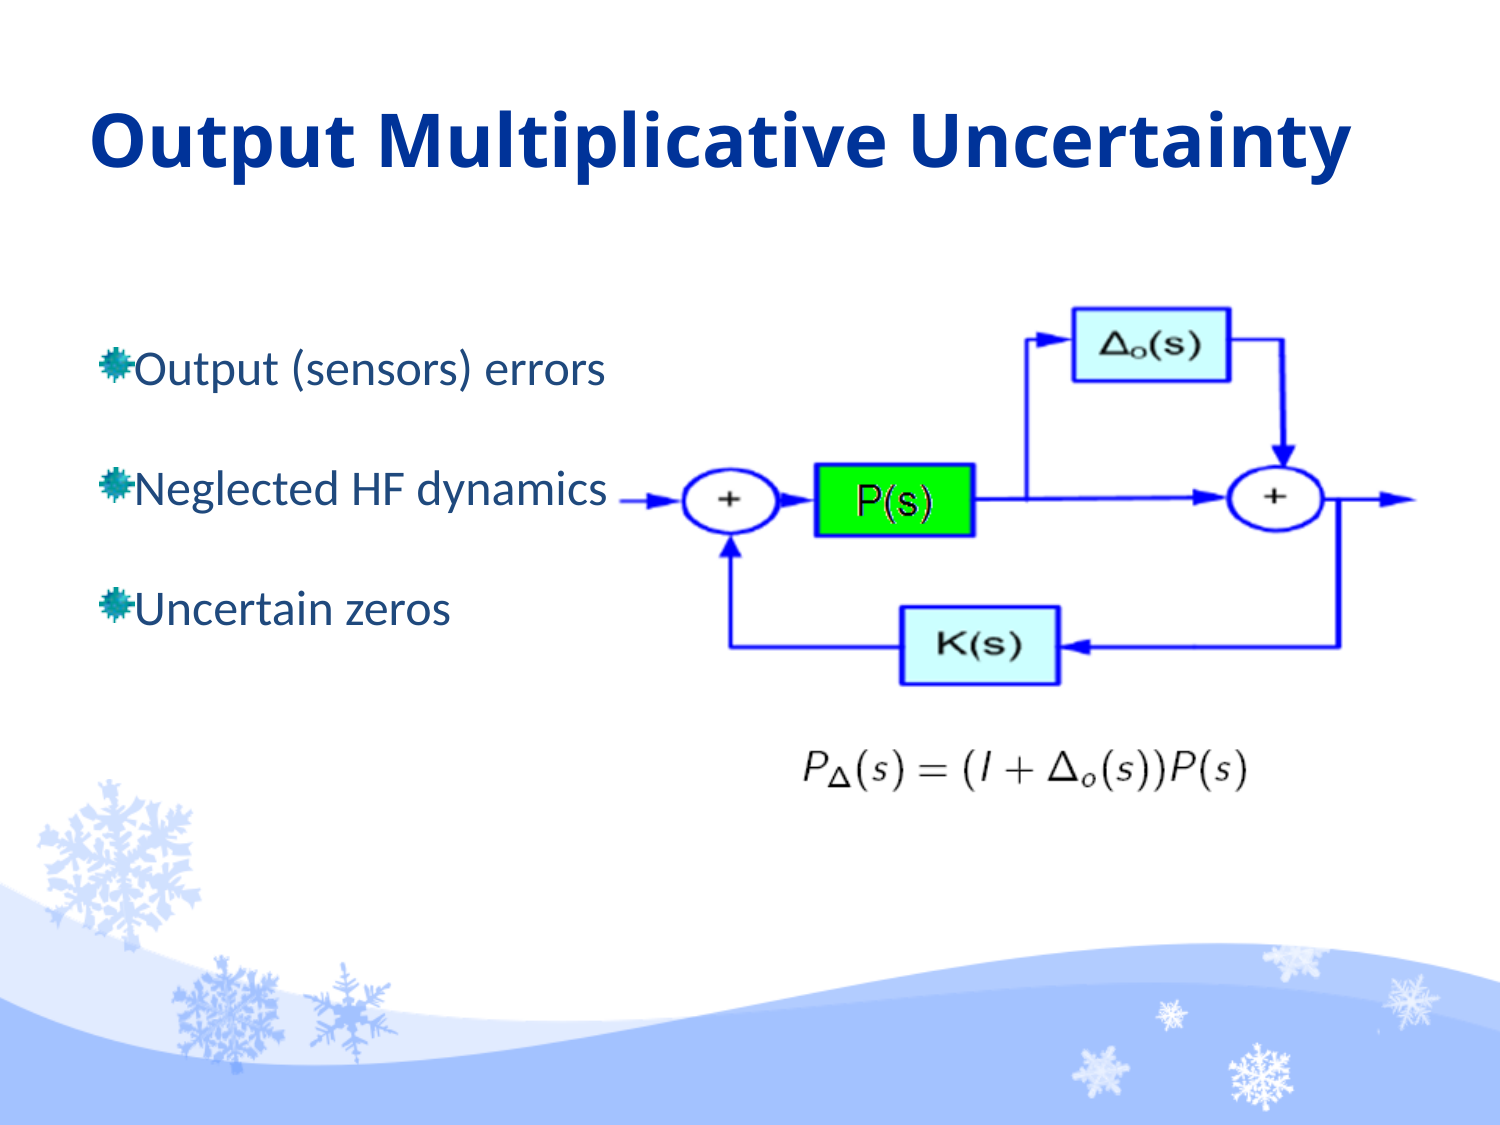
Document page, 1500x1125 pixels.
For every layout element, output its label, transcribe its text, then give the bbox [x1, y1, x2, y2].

picture [99, 347, 135, 383]
picture [99, 467, 135, 503]
picture [609, 292, 1454, 709]
title Output Multiplicative Uncertainty [73, 44, 1424, 232]
picture [0, 726, 1500, 1125]
text_box Output (sensors) errors Neglected HF dynamics Uncertain zeros [84, 328, 604, 643]
picture [99, 587, 135, 623]
